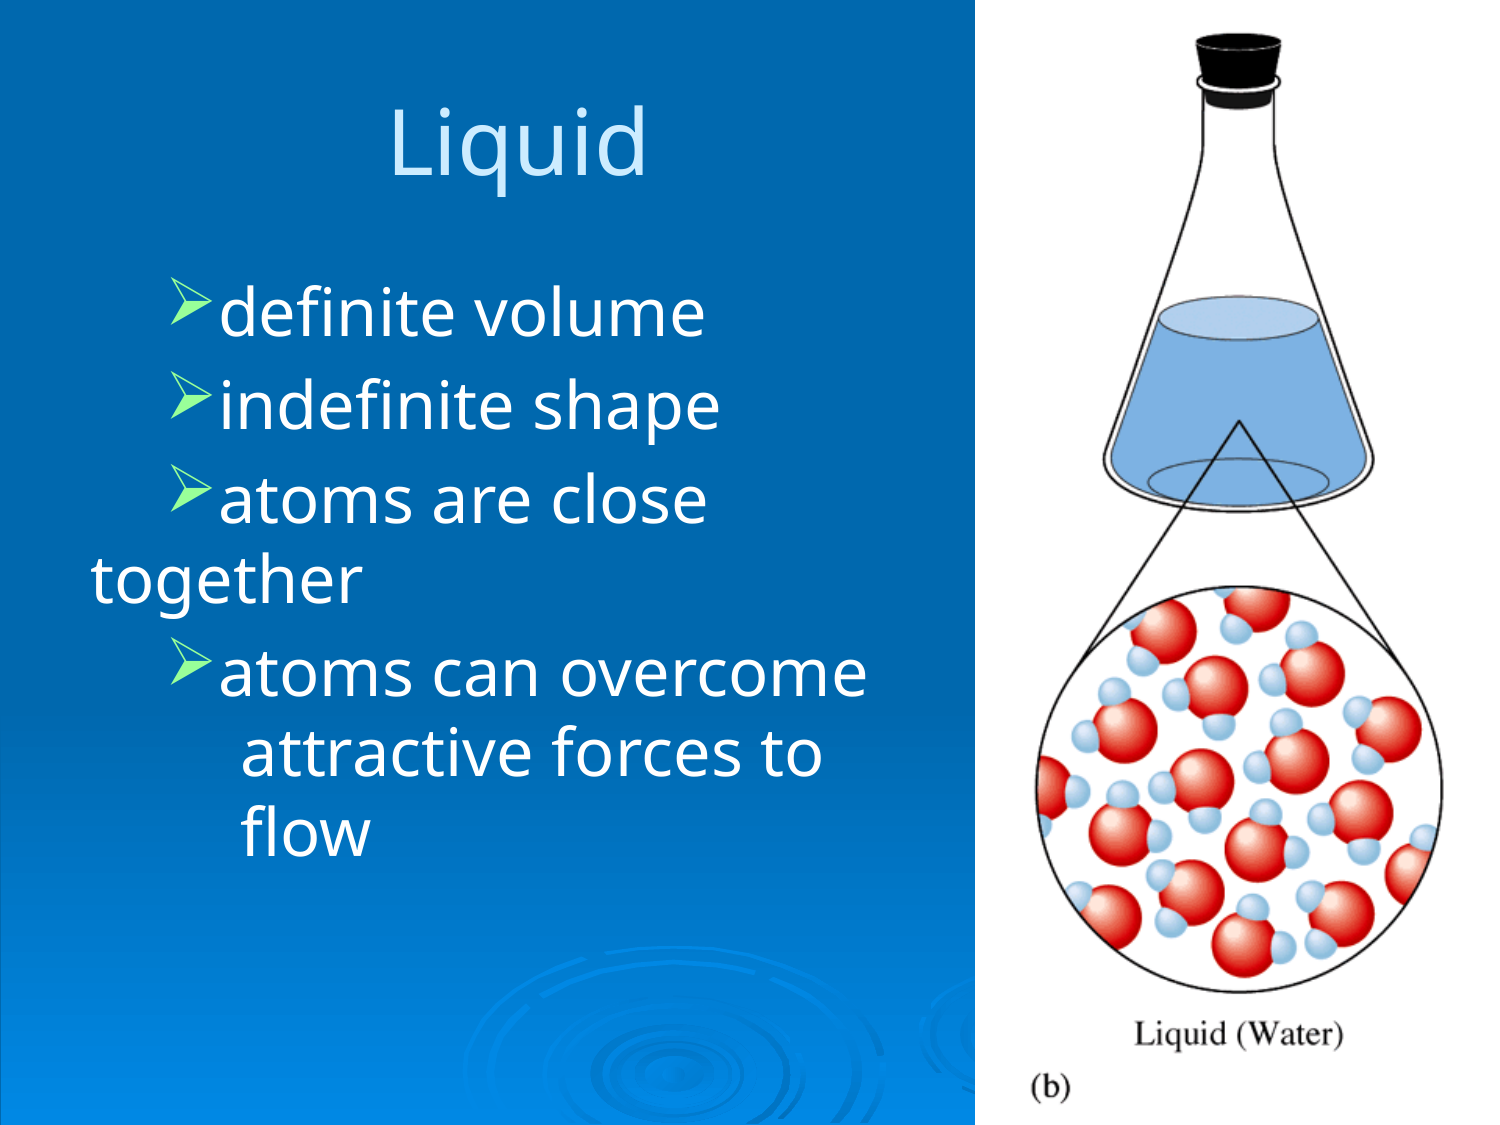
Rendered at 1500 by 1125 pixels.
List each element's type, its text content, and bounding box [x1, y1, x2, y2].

title Liquid [74, 45, 963, 233]
list definite volume indefinite shape atoms are close together atoms can overcome attractive forces to flow [0, 262, 951, 1088]
picture [974, 0, 1500, 1125]
